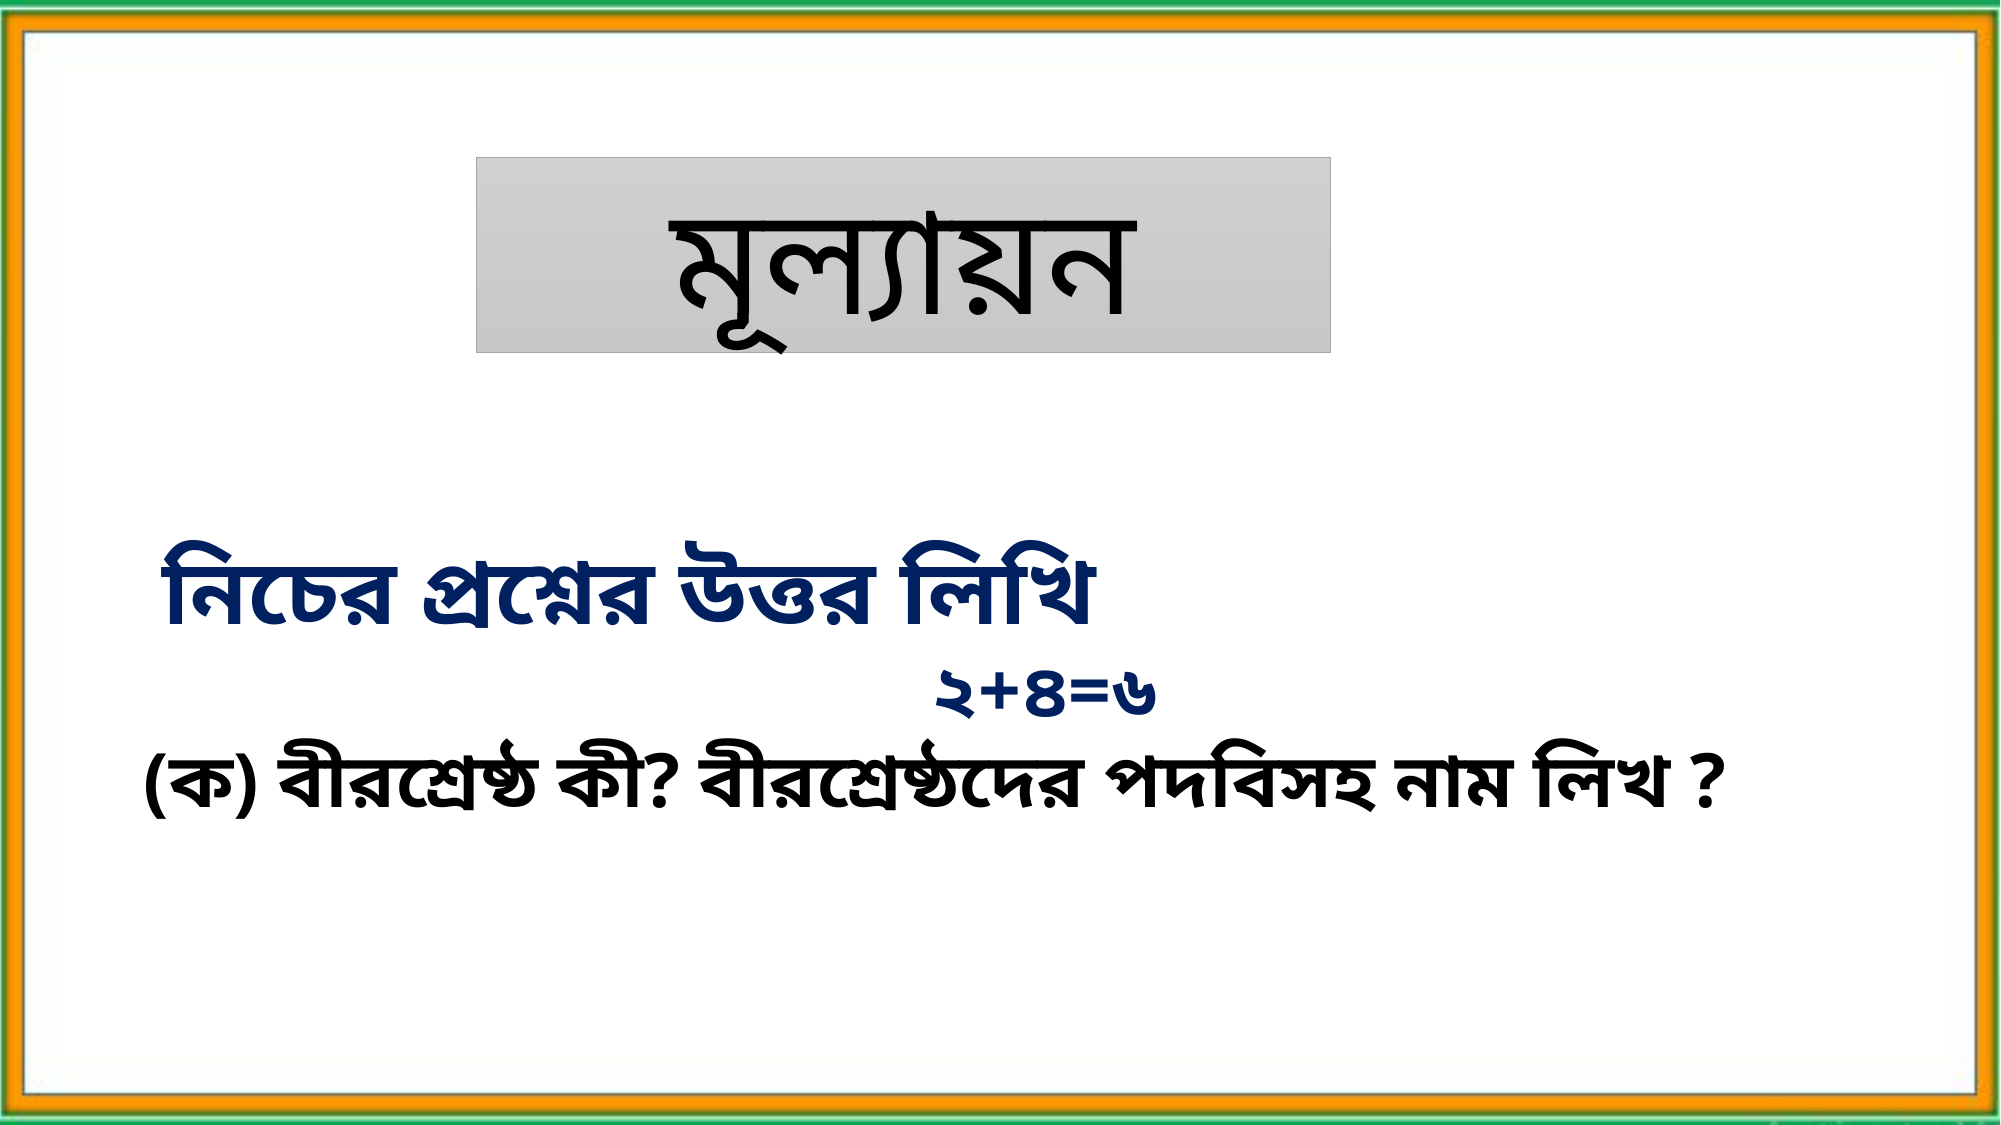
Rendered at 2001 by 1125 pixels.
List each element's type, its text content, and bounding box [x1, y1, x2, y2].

text_box মূল্যায়ন [476, 157, 1331, 353]
picture [0, 0, 2001, 1125]
text_box নিচের প্রশ্নের উত্তর লিখি ২+৪=৬ (ক) বীরশ্রেষ্ঠ কী? বীরশ্রেষ্ঠদের পদবিসহ নাম লিখ ? [129, 525, 1962, 830]
